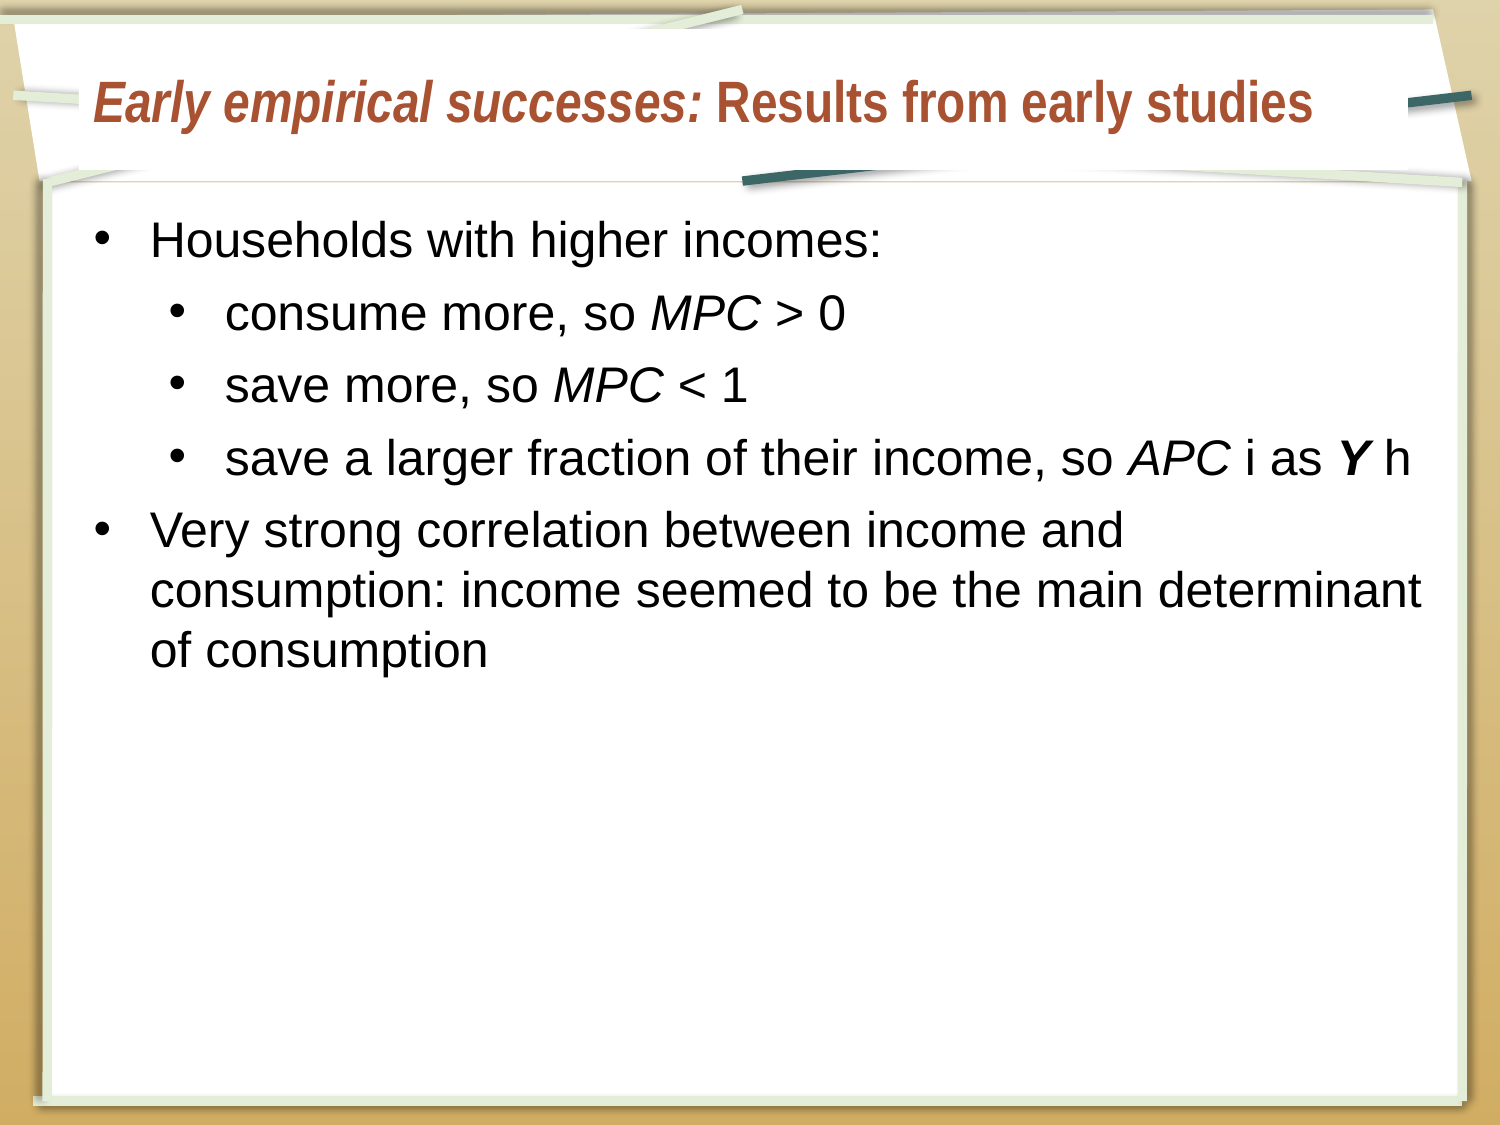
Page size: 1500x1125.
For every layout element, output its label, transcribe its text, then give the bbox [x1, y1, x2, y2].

title Early empirical successes: Results from early studies [78, 29, 1408, 170]
list Households with higher incomes: consume more, so MPC > 0 save more, so MPC < 1 save a larger fraction of their income, so APC i as Y h Very strong correlation between income and consumption: income seemed to be the main determinant of consumption [78, 200, 1445, 1072]
